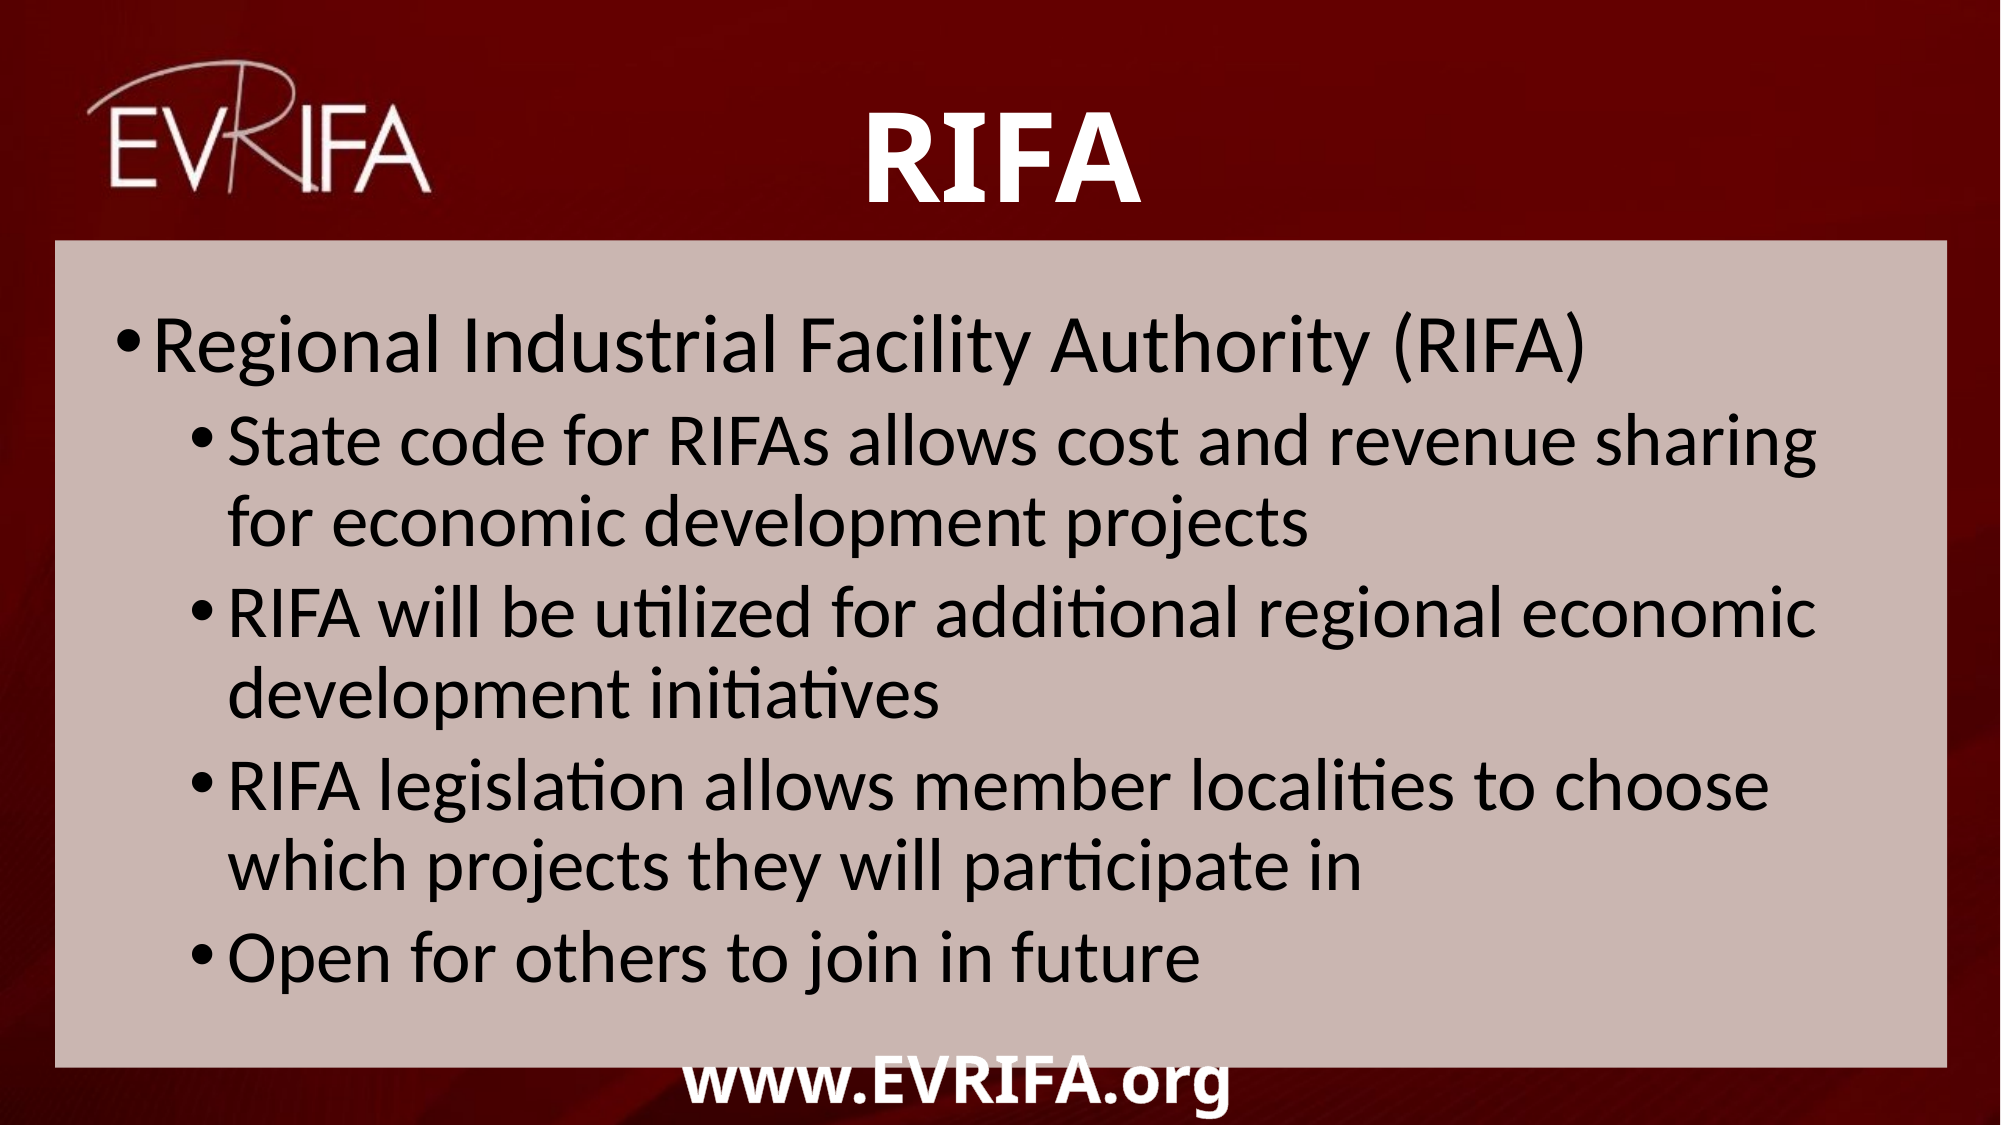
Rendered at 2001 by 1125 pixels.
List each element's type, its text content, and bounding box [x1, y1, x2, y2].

text_box www.EVRIFA.org [95, 972, 1821, 1125]
title RIFA [137, 53, 1863, 240]
list Regional Industrial Facility Authority (RIFA) State code for RIFAs allows cost and revenue sharing for economic development projects RIFA will be utilized for additional regional economic development initiatives RIFA legislation allows member localities to choose which projects they will participate in Open for others to join in future [55, 240, 1948, 1068]
picture [0, 0, 2001, 1125]
